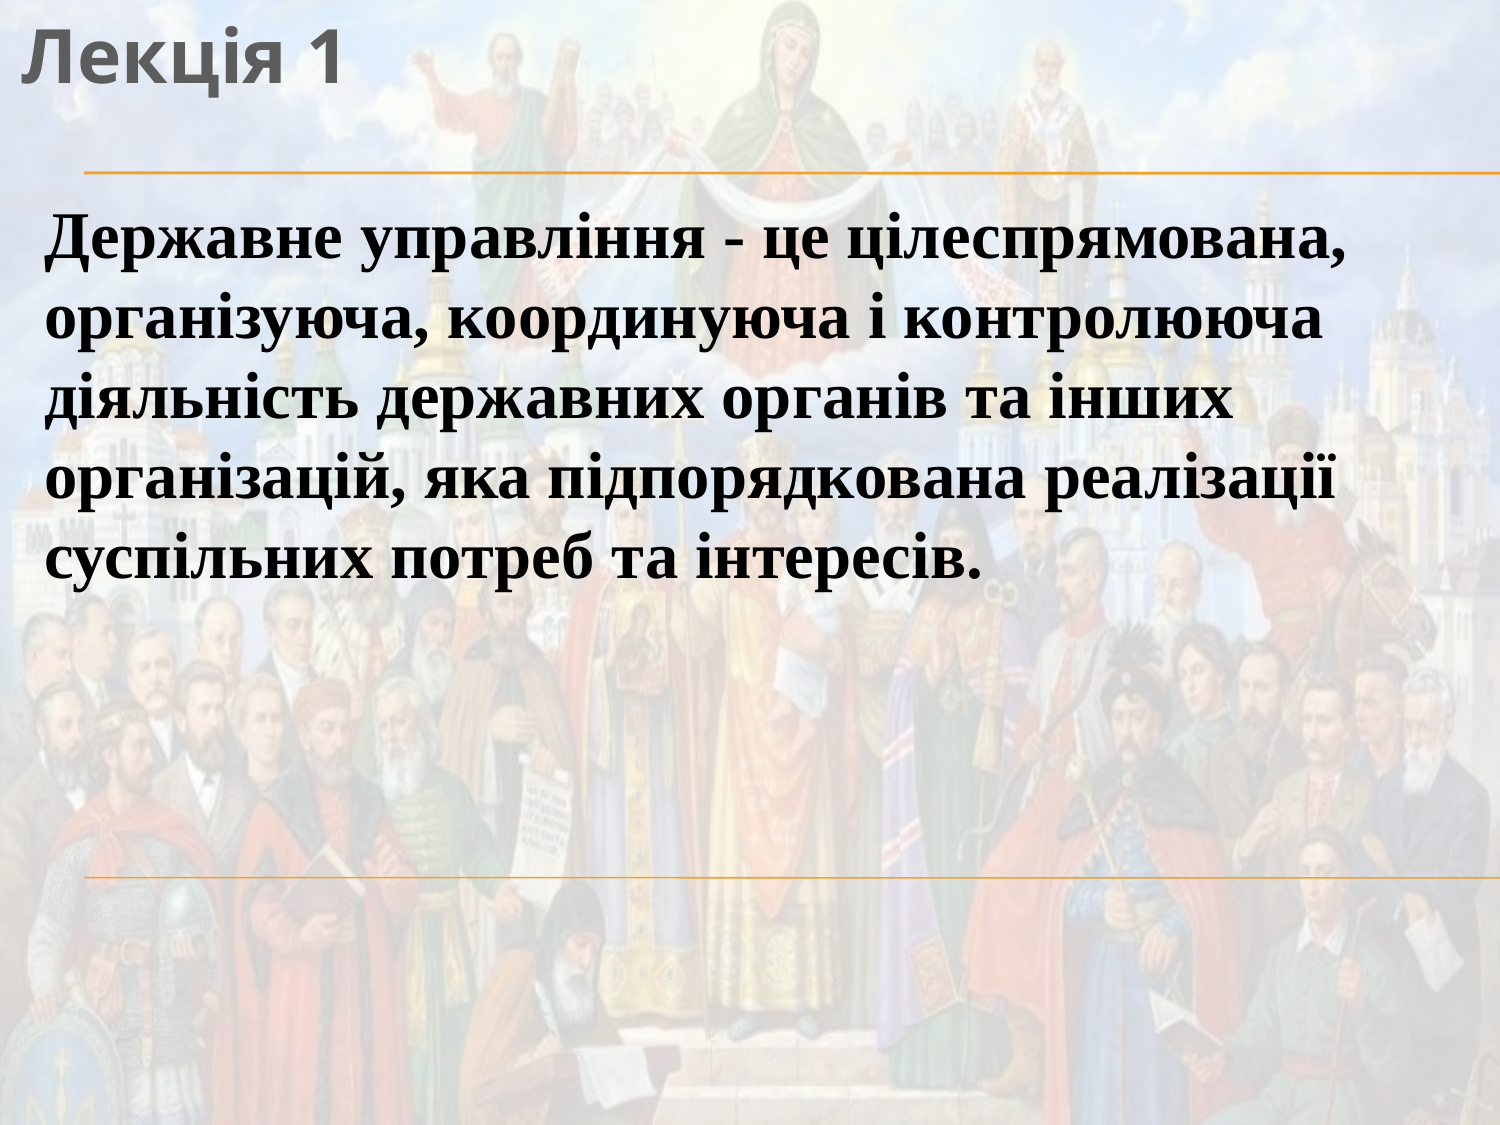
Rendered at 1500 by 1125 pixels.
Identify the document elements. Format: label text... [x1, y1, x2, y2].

text_box Державне управління - це цілеспрямована, організуюча, координуюча і контролююча діяльність державних органів та інших організацій, яка підпорядкована реалізації суспільних потреб та інтересів. [29, 184, 1459, 599]
text_box Лекція 1 [0, 1, 372, 107]
